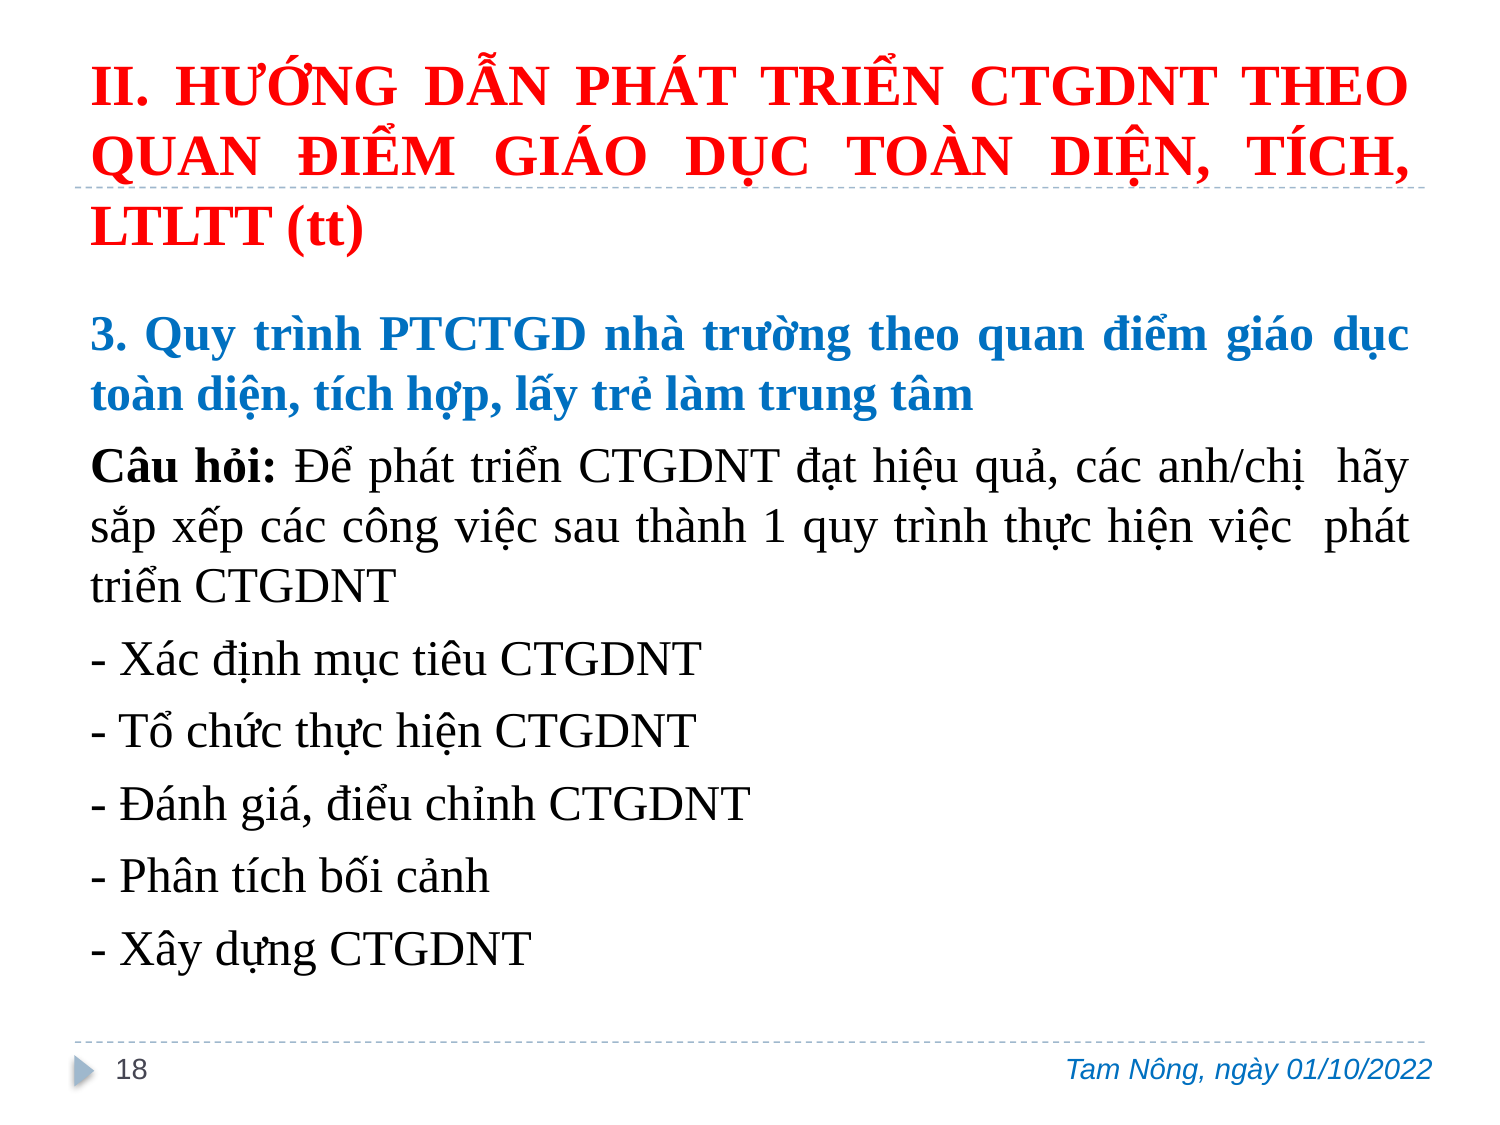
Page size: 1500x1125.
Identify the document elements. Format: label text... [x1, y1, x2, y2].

slide_number 18 [100, 1042, 426, 1103]
title II. HƯỚNG DẪN PHÁT TRIỂN CTGDNT THEO QUAN ĐIỂM GIÁO DỤC TOÀN DIỆN, TÍCH, LTLTT (tt) [74, 102, 1426, 266]
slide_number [1050, 1042, 1451, 1103]
list 3. Quy trình PTCTGD nhà trường theo quan điểm giáo dục toàn diện, tích hợp, lấy trẻ làm trung tâm Câu hỏi: Để phát triển CTGDNT đạt hiệu quả, các anh/chị hãy sắp xếp các công việc sau thành 1 quy trình thực hiện việc phát triển CTGDNT - Xác định mục tiêu CTGDNT - Tổ chức thực hiện CTGDNT - Đánh giá, điểu chỉnh CTGDNT - Phân tích bối cảnh - Xây dựng CTGDNT [74, 292, 1426, 1103]
